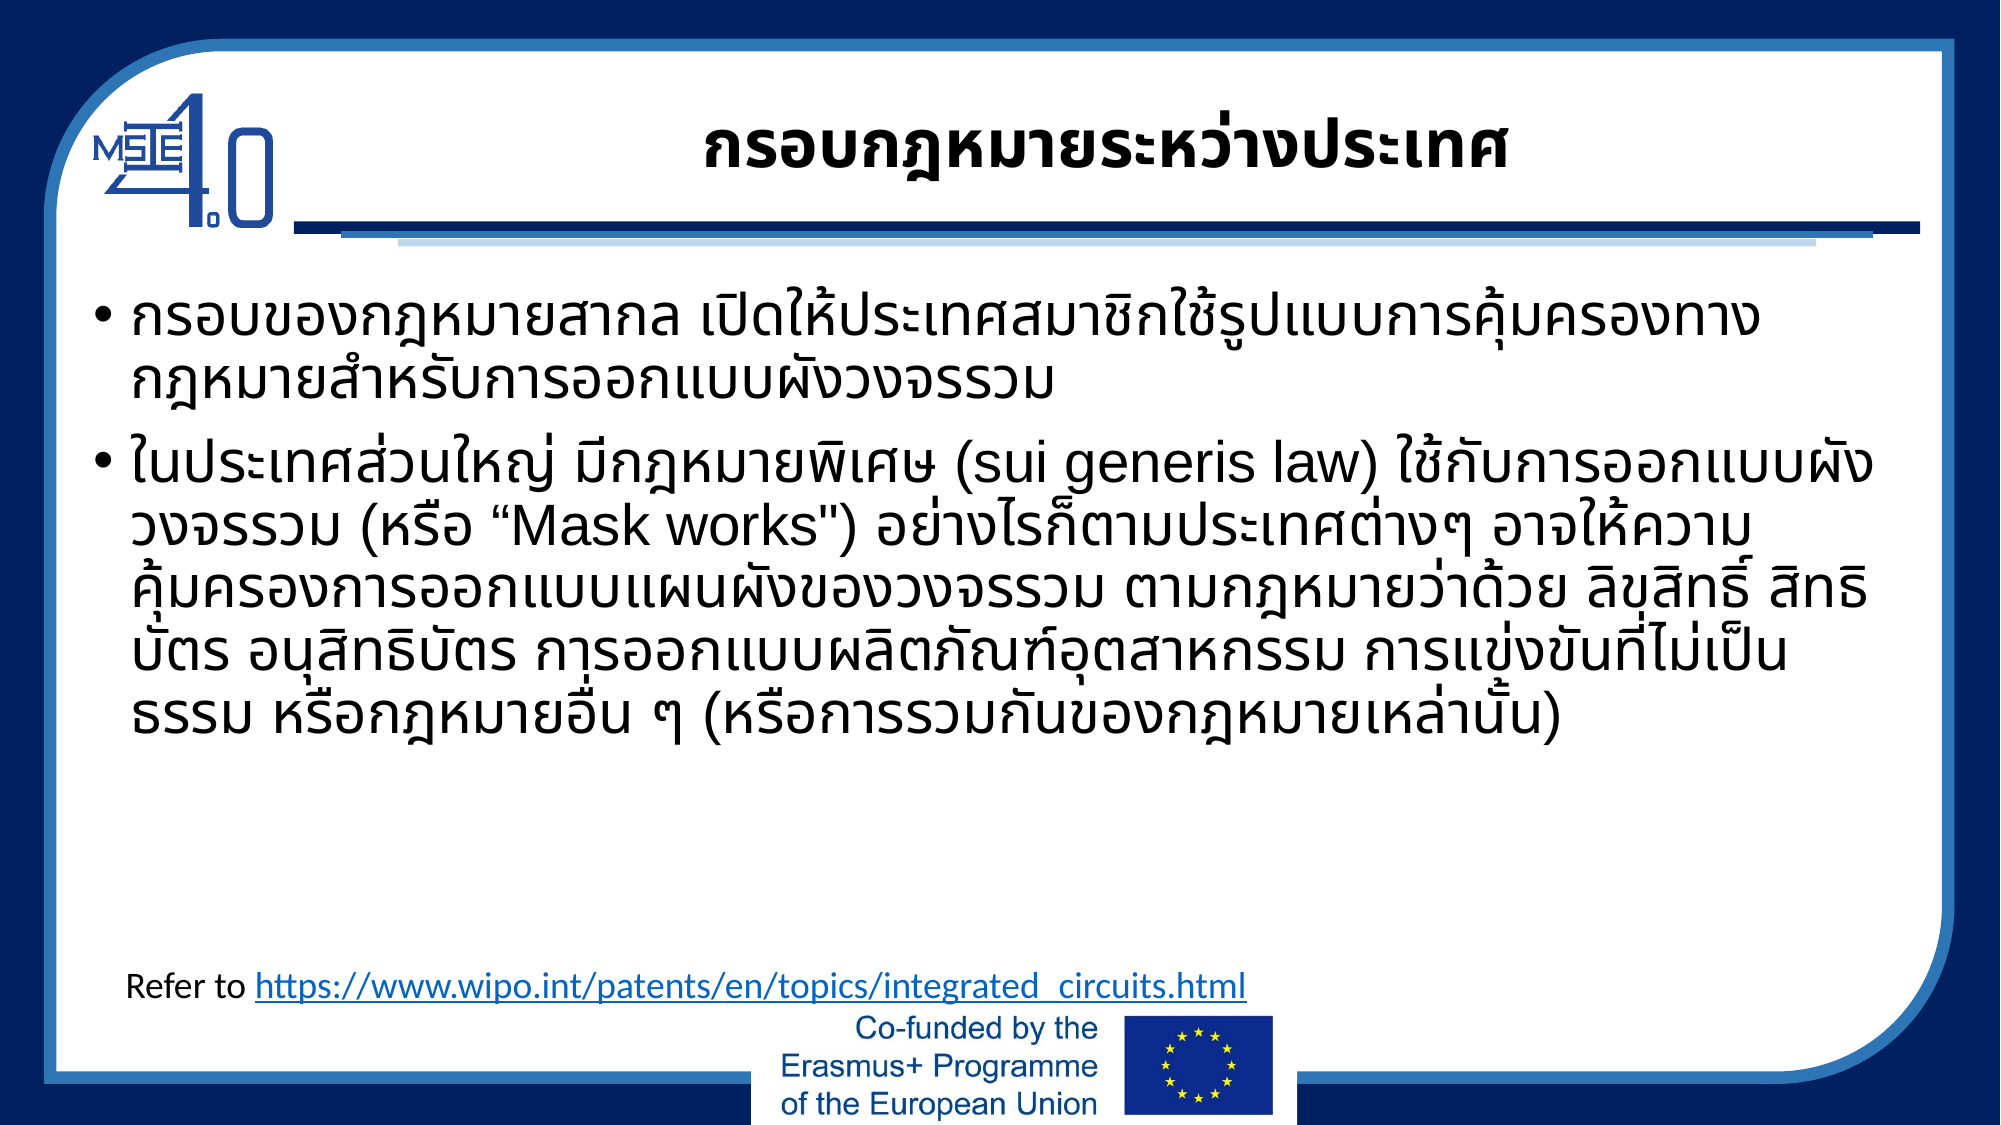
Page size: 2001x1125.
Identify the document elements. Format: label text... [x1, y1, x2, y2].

list กรอบของกฎหมายสากล เปิดให้ประเทศสมาชิกใช้รูปแบบการคุ้มครองทางกฎหมายสำหรับการออกแบบผังวงจรรวม ในประเทศส่วนใหญ่ มีกฎหมายพิเศษ (sui generis law) ใช้กับการออกแบบผังวงจรรวม (หรือ “Mask works") อย่างไรก็ตามประเทศต่างๆ อาจให้ความคุ้มครองการออกแบบแผนผังของวงจรรวม ตามกฎหมายว่าด้วย ลิขสิทธิ์ สิทธิบัตร อนุสิทธิบัตร การออกแบบผลิตภัณฑ์อุตสาหกรรม การแข่งขันที่ไม่เป็นธรรม หรือกฎหมายอื่น ๆ (หรือการรวมกันของกฎหมายเหล่านั้น) [78, 277, 1921, 984]
text_box Refer to https://www.wipo.int/patents/en/topics/integrated_circuits.html [110, 953, 1465, 1014]
title กรอบกฎหมายระหว่างประเทศ [294, 73, 1921, 220]
picture [751, 1014, 1298, 1125]
